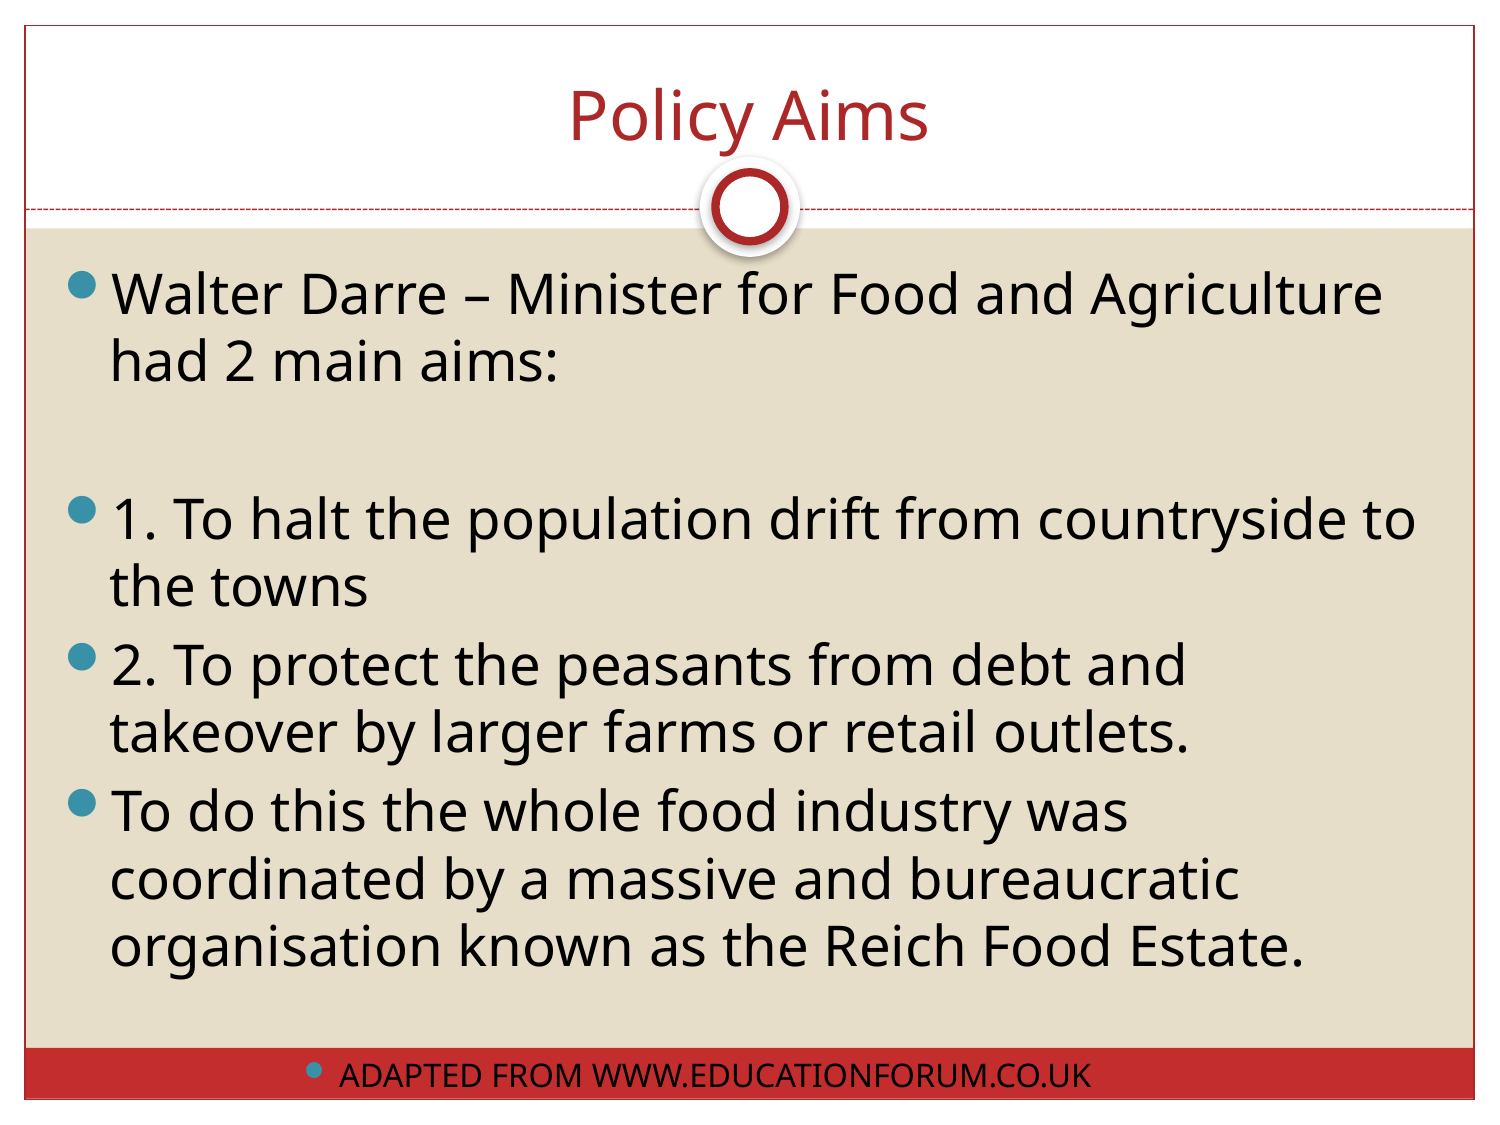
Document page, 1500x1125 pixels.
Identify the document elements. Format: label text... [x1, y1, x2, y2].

text_box ADAPTED FROM WWW.EDUCATIONFORUM.CO.UK [289, 1047, 1274, 1124]
list Walter Darre – Minister for Food and Agriculture had 2 main aims: 1. To halt the population drift from countryside to the towns 2. To protect the peasants from debt and takeover by larger farms or retail outlets. To do this the whole food industry was coordinated by a massive and bureaucratic organisation known as the Reich Food Estate. [49, 250, 1445, 1001]
title Policy Aims [49, 37, 1450, 162]
